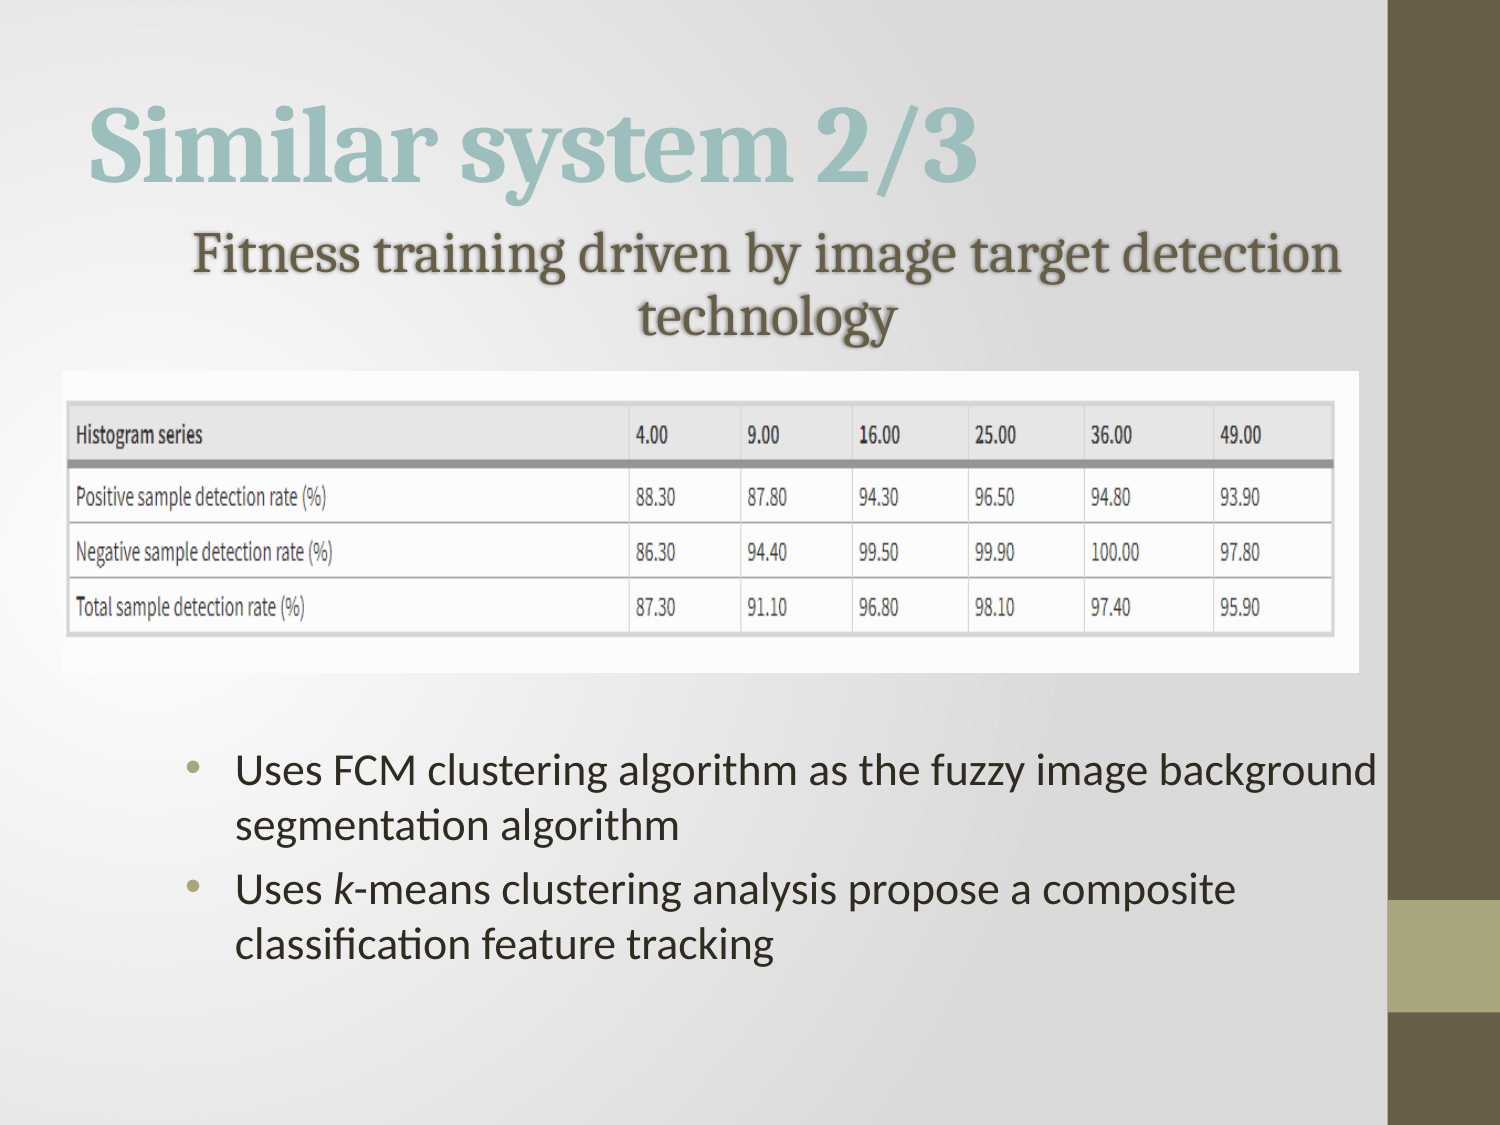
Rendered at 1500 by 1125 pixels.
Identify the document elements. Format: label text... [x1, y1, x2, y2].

picture [61, 371, 1360, 674]
text_box Fitness training driven by image target detection technology [131, 214, 1405, 421]
list Uses FCM clustering algorithm as the fuzzy image background segmentation algorithm Uses k-means clustering analysis propose a composite classification feature tracking [163, 732, 1438, 1012]
title Similar system 2/3 [75, 45, 1325, 233]
